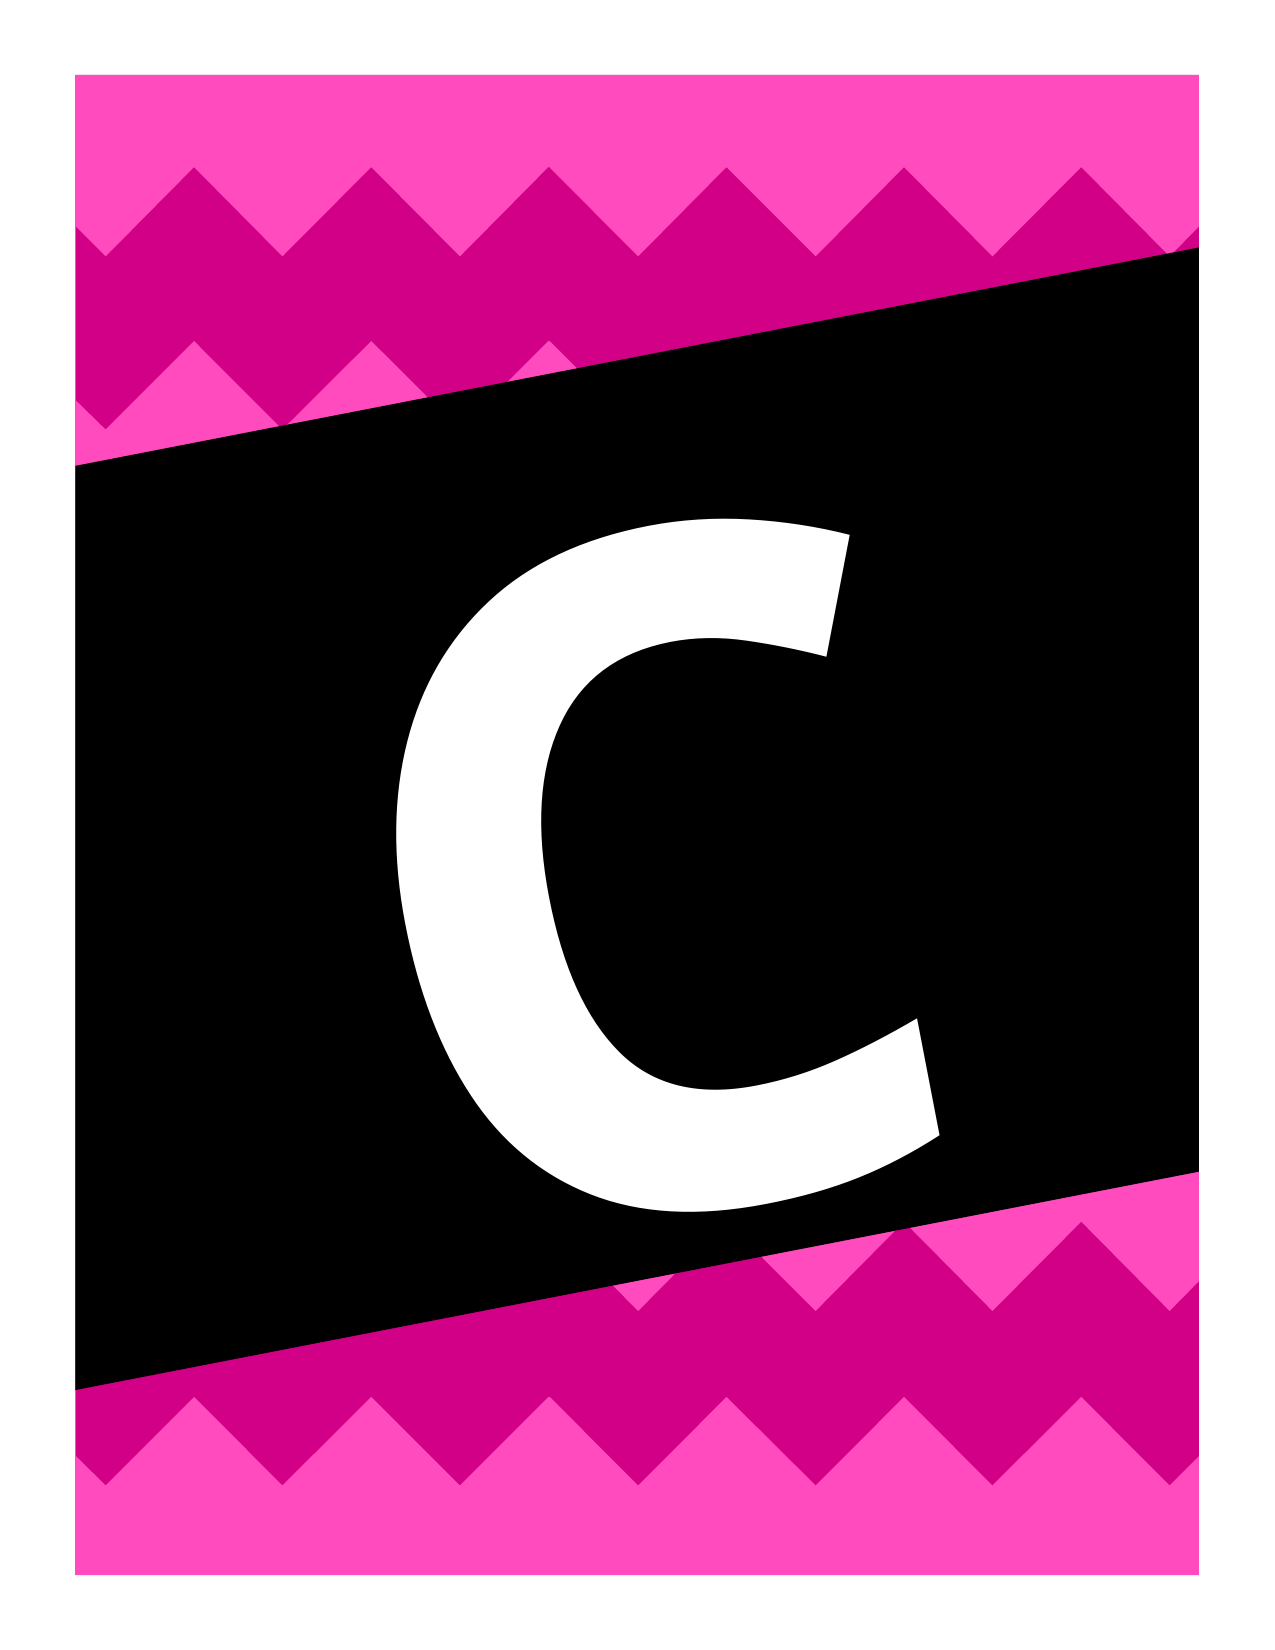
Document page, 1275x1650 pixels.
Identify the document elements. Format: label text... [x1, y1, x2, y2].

title С [22, 224, 1253, 1451]
